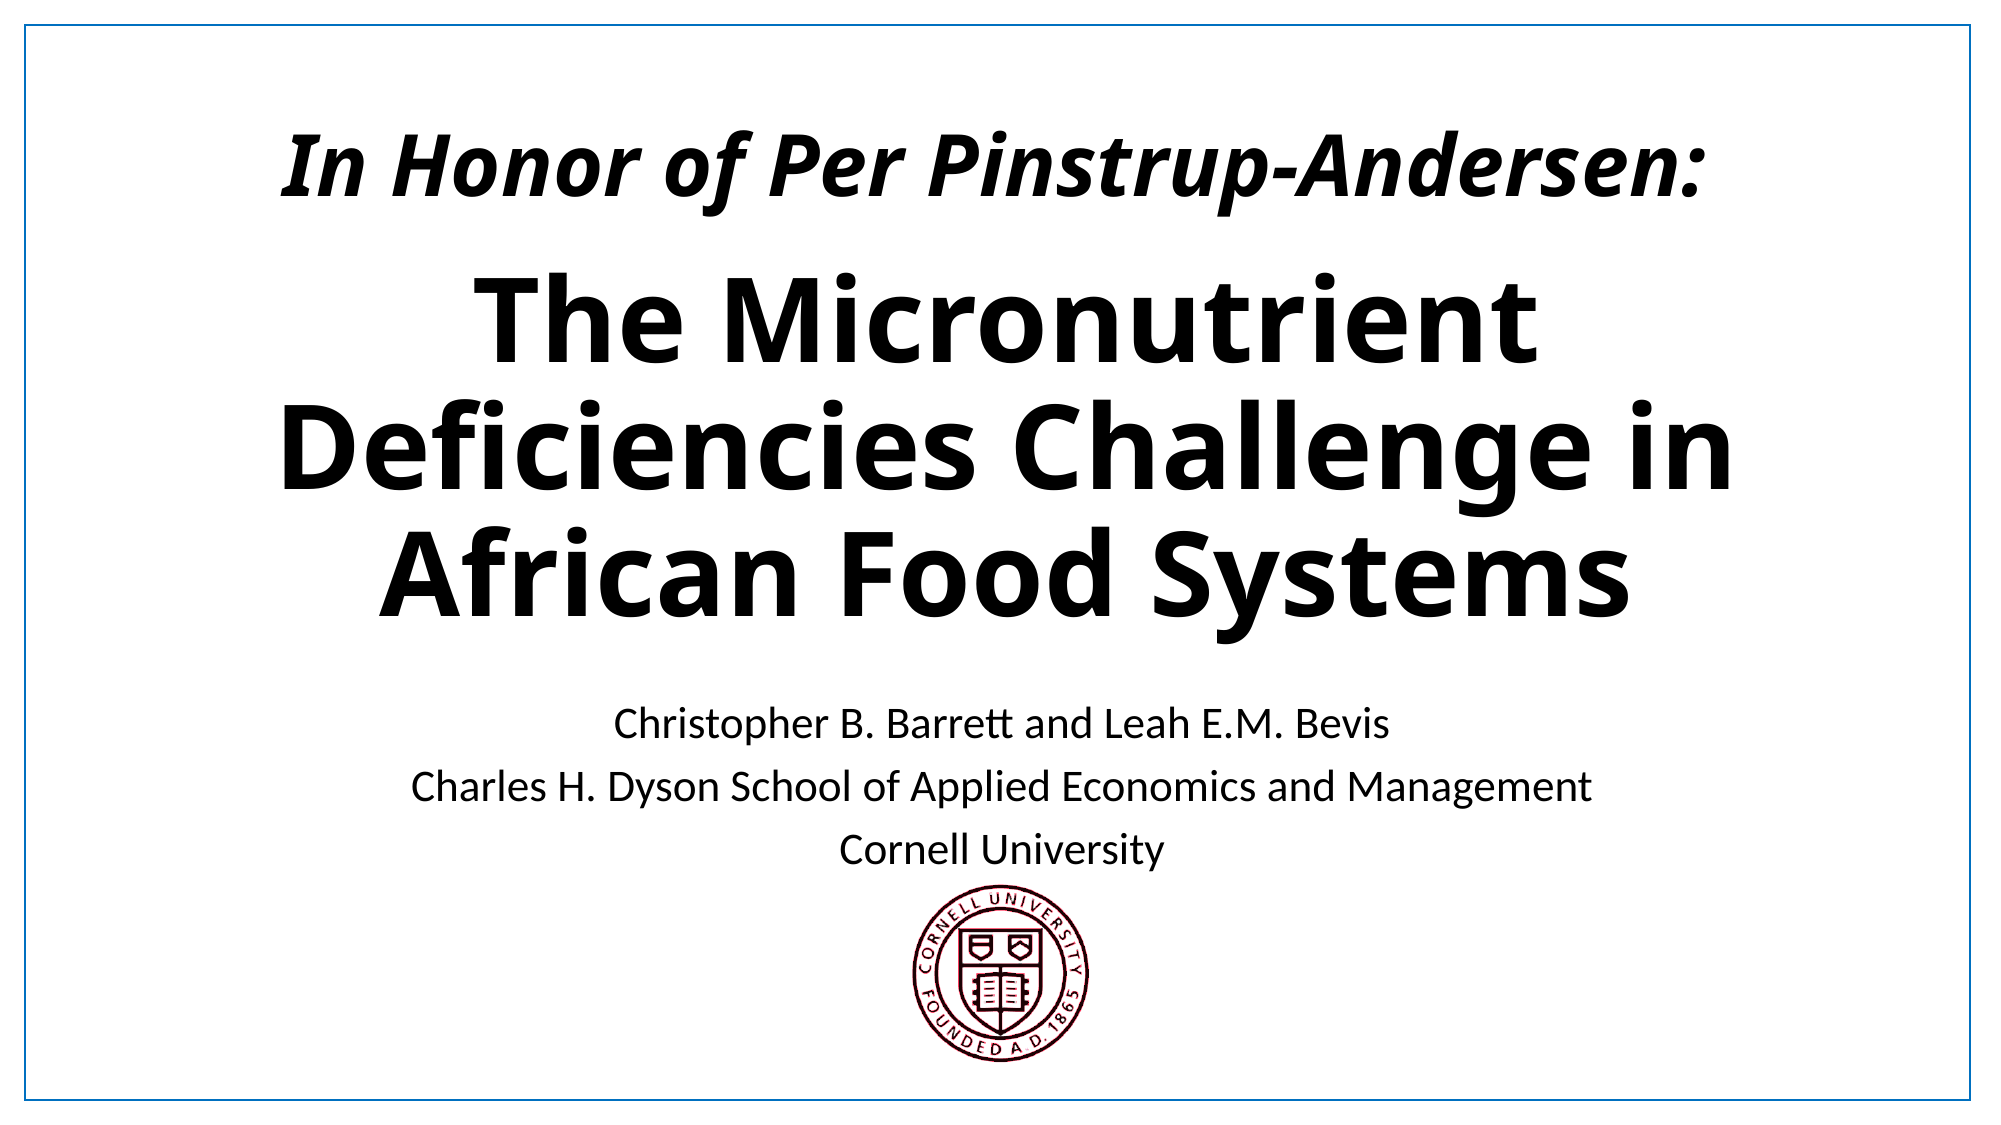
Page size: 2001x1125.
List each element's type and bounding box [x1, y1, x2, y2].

picture [906, 881, 1094, 1065]
text_box [24, 24, 1971, 1101]
